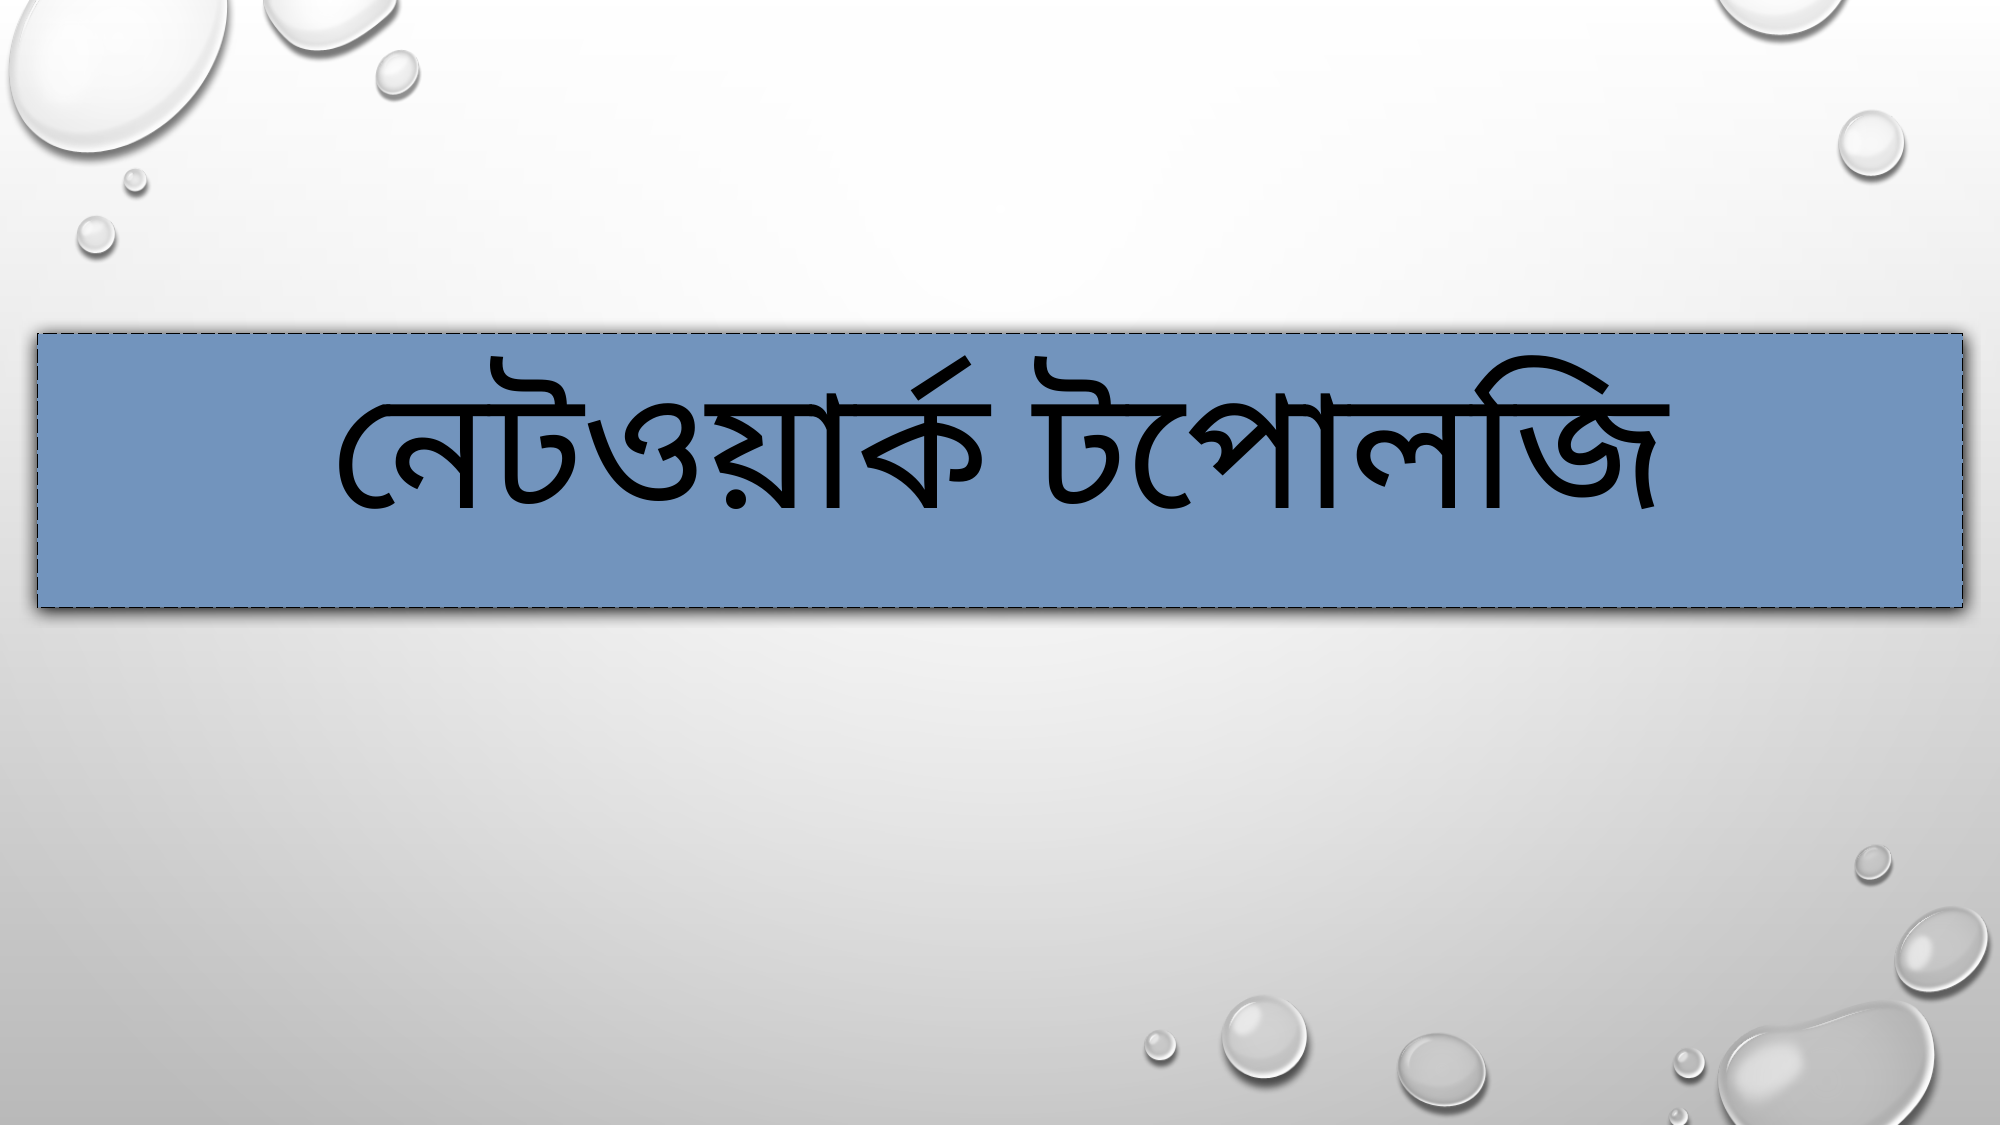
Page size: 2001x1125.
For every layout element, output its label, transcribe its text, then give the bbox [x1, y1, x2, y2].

text_box নেটওয়ার্ক টপোলজি [37, 333, 1963, 608]
picture [0, 0, 2000, 1125]
